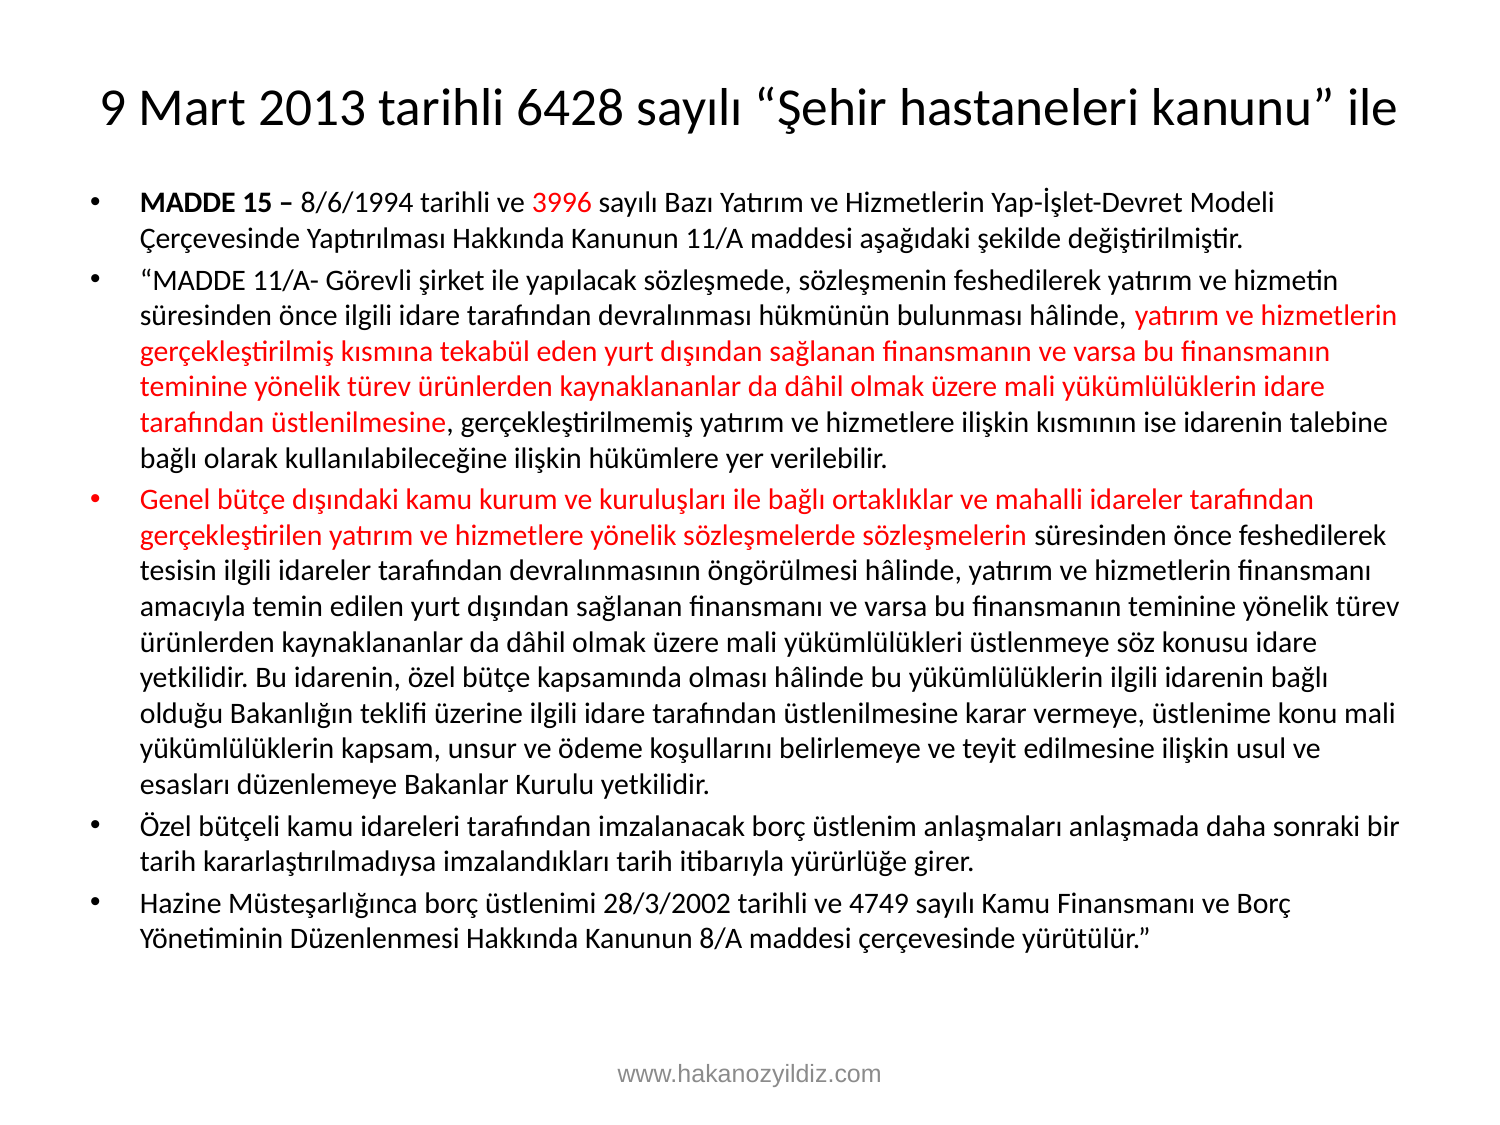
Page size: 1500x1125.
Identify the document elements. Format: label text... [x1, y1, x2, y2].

list MADDE 15 – 8/6/1994 tarihli ve 3996 sayılı Bazı Yatırım ve Hizmetlerin Yap-İşlet-Devret Modeli Çerçevesinde Yaptırılması Hakkında Kanunun 11/A maddesi aşağıdaki şekilde değiştirilmiştir. “MADDE 11/A- Görevli şirket ile yapılacak sözleşmede, sözleşmenin feshedilerek yatırım ve hizmetin süresinden önce ilgili idare tarafından devralınması hükmünün bulunması hâlinde, yatırım ve hizmetlerin gerçekleştirilmiş kısmına tekabül eden yurt dışından sağlanan finansmanın ve varsa bu finansmanın teminine yönelik türev ürünlerden kaynaklananlar da dâhil olmak üzere mali yükümlülüklerin idare tarafından üstlenilmesine, gerçekleştirilmemiş yatırım ve hizmetlere ilişkin kısmının ise idarenin talebine bağlı olarak kullanılabileceğine ilişkin hükümlere yer verilebilir. Genel bütçe dışındaki kamu kurum ve kuruluşları ile bağlı ortaklıklar ve mahalli idareler tarafından gerçekleştirilen yatırım ve hizmetlere yönelik sözleşmelerde sözleşmelerin süresinden önce feshedilerek tesisin ilgili idareler tarafından devralınmasının öngörülmesi hâlinde, yatırım ve hizmetlerin finansmanı amacıyla temin edilen yurt dışından sağlanan finansmanı ve varsa bu finansmanın teminine yönelik türev ürünlerden kaynaklananlar da dâhil olmak üzere mali yükümlülükleri üstlenmeye söz konusu idare yetkilidir. Bu idarenin, özel bütçe kapsamında olması hâlinde bu yükümlülüklerin ilgili idarenin bağlı olduğu Bakanlığın teklifi üzerine ilgili idare tarafından üstlenilmesine karar vermeye, üstlenime konu mali yükümlülüklerin kapsam, unsur ve ödeme koşullarını belirlemeye ve teyit edilmesine ilişkin usul ve esasları düzenlemeye Bakanlar Kurulu yetkilidir. Özel bütçeli kamu idareleri tarafından imzalanacak borç üstlenim anlaşmaları anlaşmada daha sonraki bir tarih kararlaştırılmadıysa imzalandıkları tarih itibarıyla yürürlüğe girer. Hazine Müsteşarlığınca borç üstlenimi 28/3/2002 tarihli ve 4749 sayılı Kamu Finansmanı ve Borç Yönetiminin Düzenlenmesi Hakkında Kanunun 8/A maddesi çerçevesinde yürütülür.” [75, 175, 1425, 1005]
footer www.hakanozyildiz.com [512, 1042, 988, 1103]
title 9 Mart 2013 tarihli 6428 sayılı “Şehir hastaneleri kanunu” ile [75, 45, 1425, 164]
